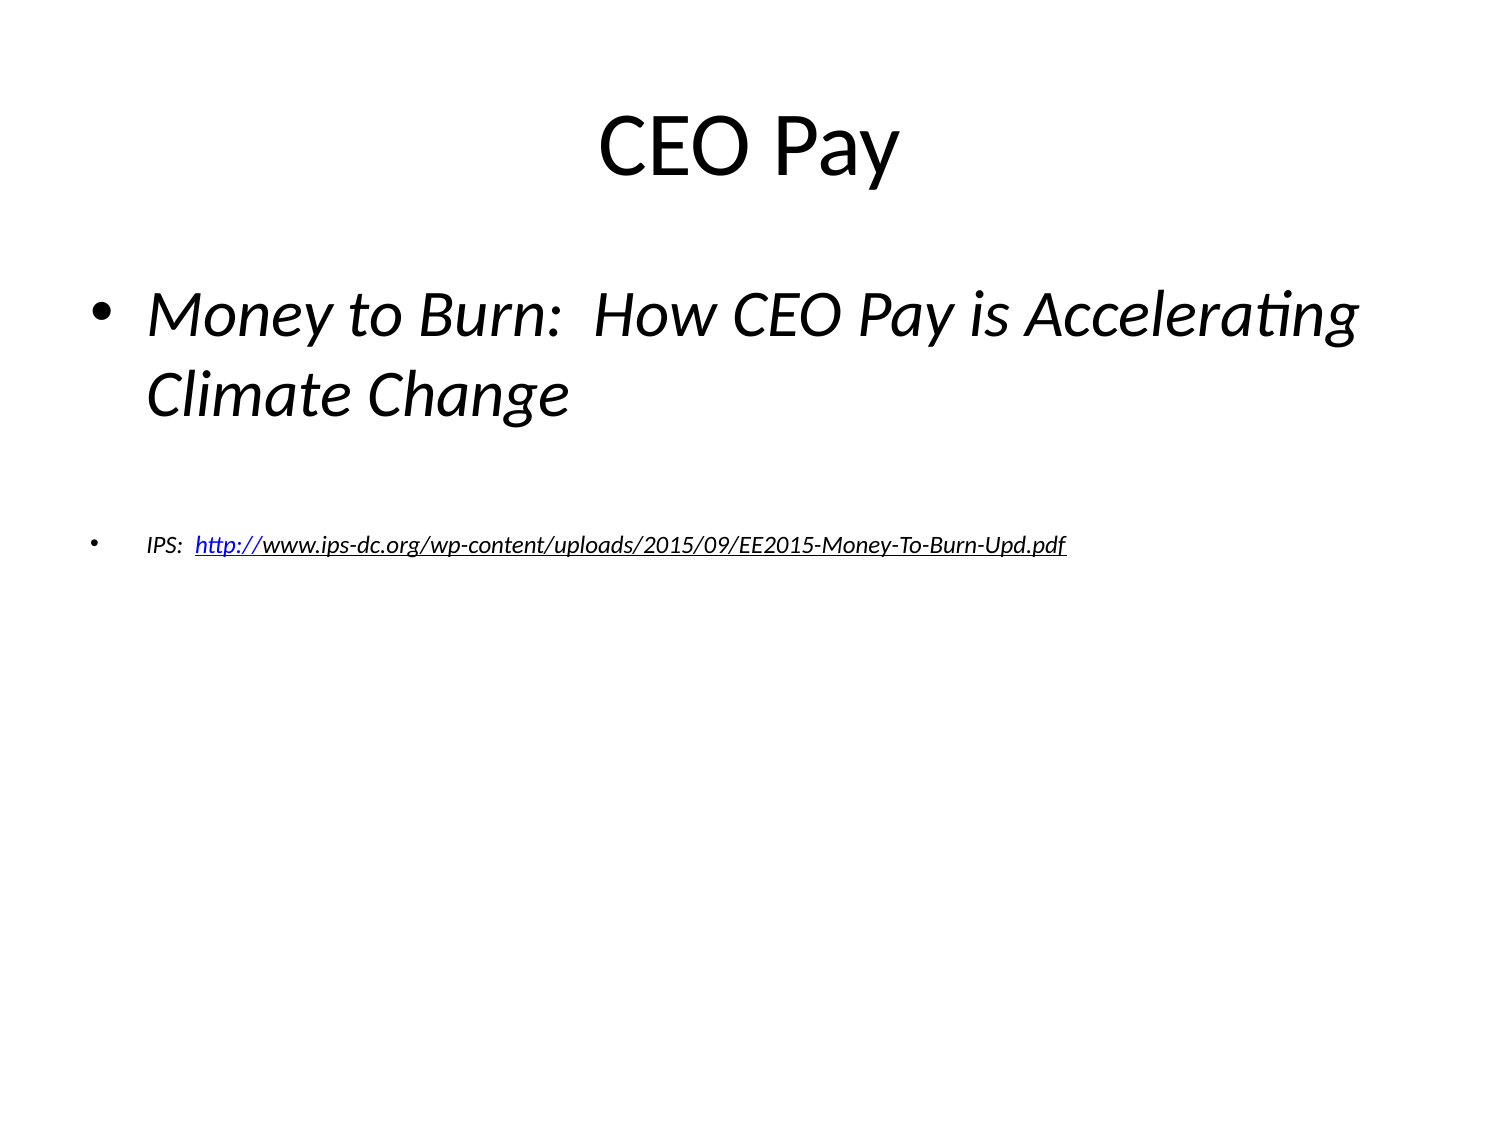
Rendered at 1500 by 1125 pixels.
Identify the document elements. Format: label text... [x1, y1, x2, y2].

title CEO Pay [75, 45, 1425, 233]
list Money to Burn: How CEO Pay is Accelerating Climate Change IPS: http://www.ips-dc.org/wp-content/uploads/2015/09/EE2015-Money-To-Burn-Upd.pdf [75, 262, 1425, 1005]
